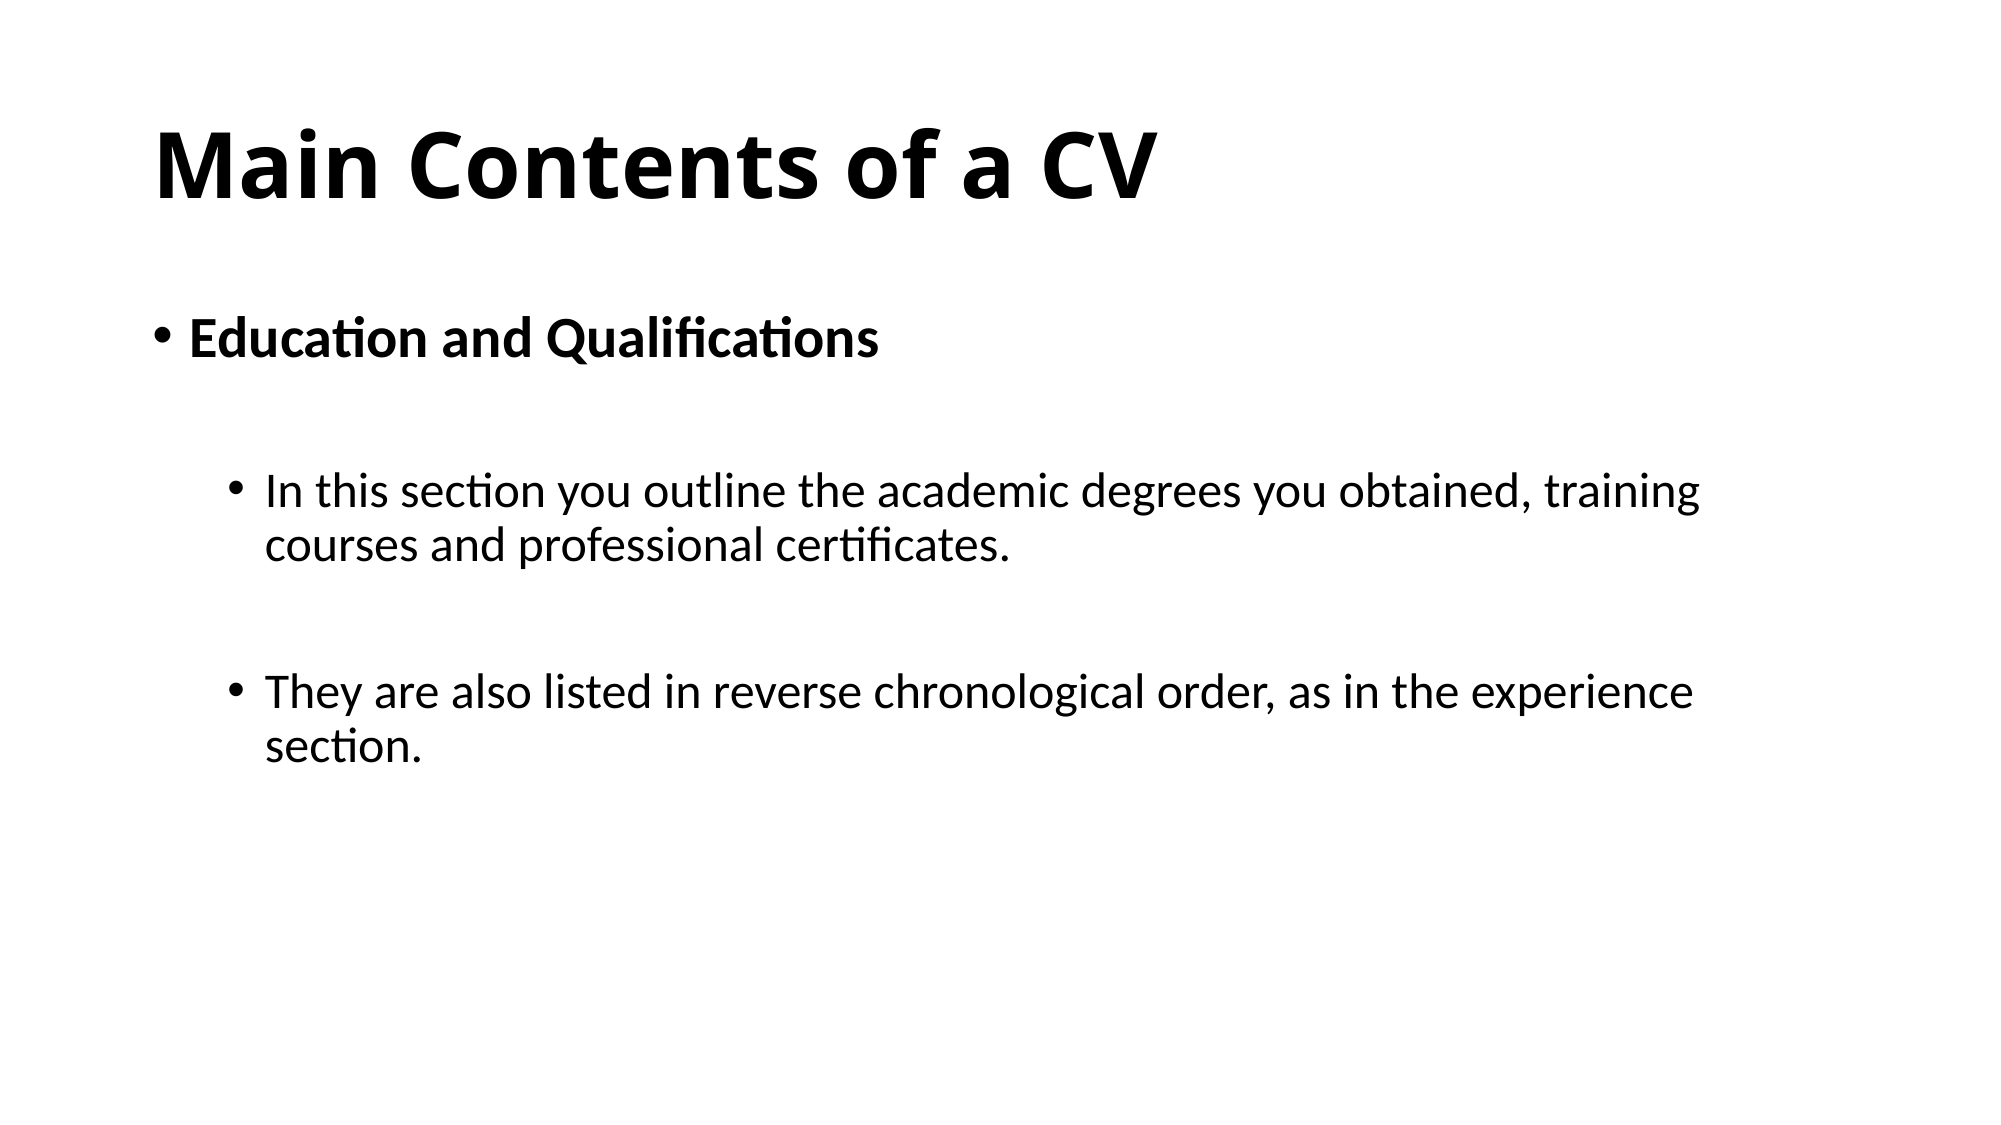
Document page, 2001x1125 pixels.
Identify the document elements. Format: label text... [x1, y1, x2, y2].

list Education and Qualifications In this section you outline the academic degrees you obtained, training courses and professional certificates. They are also listed in reverse chronological order, as in the experience section. [137, 299, 1863, 1014]
title Main Contents of a CV [137, 59, 1863, 278]
